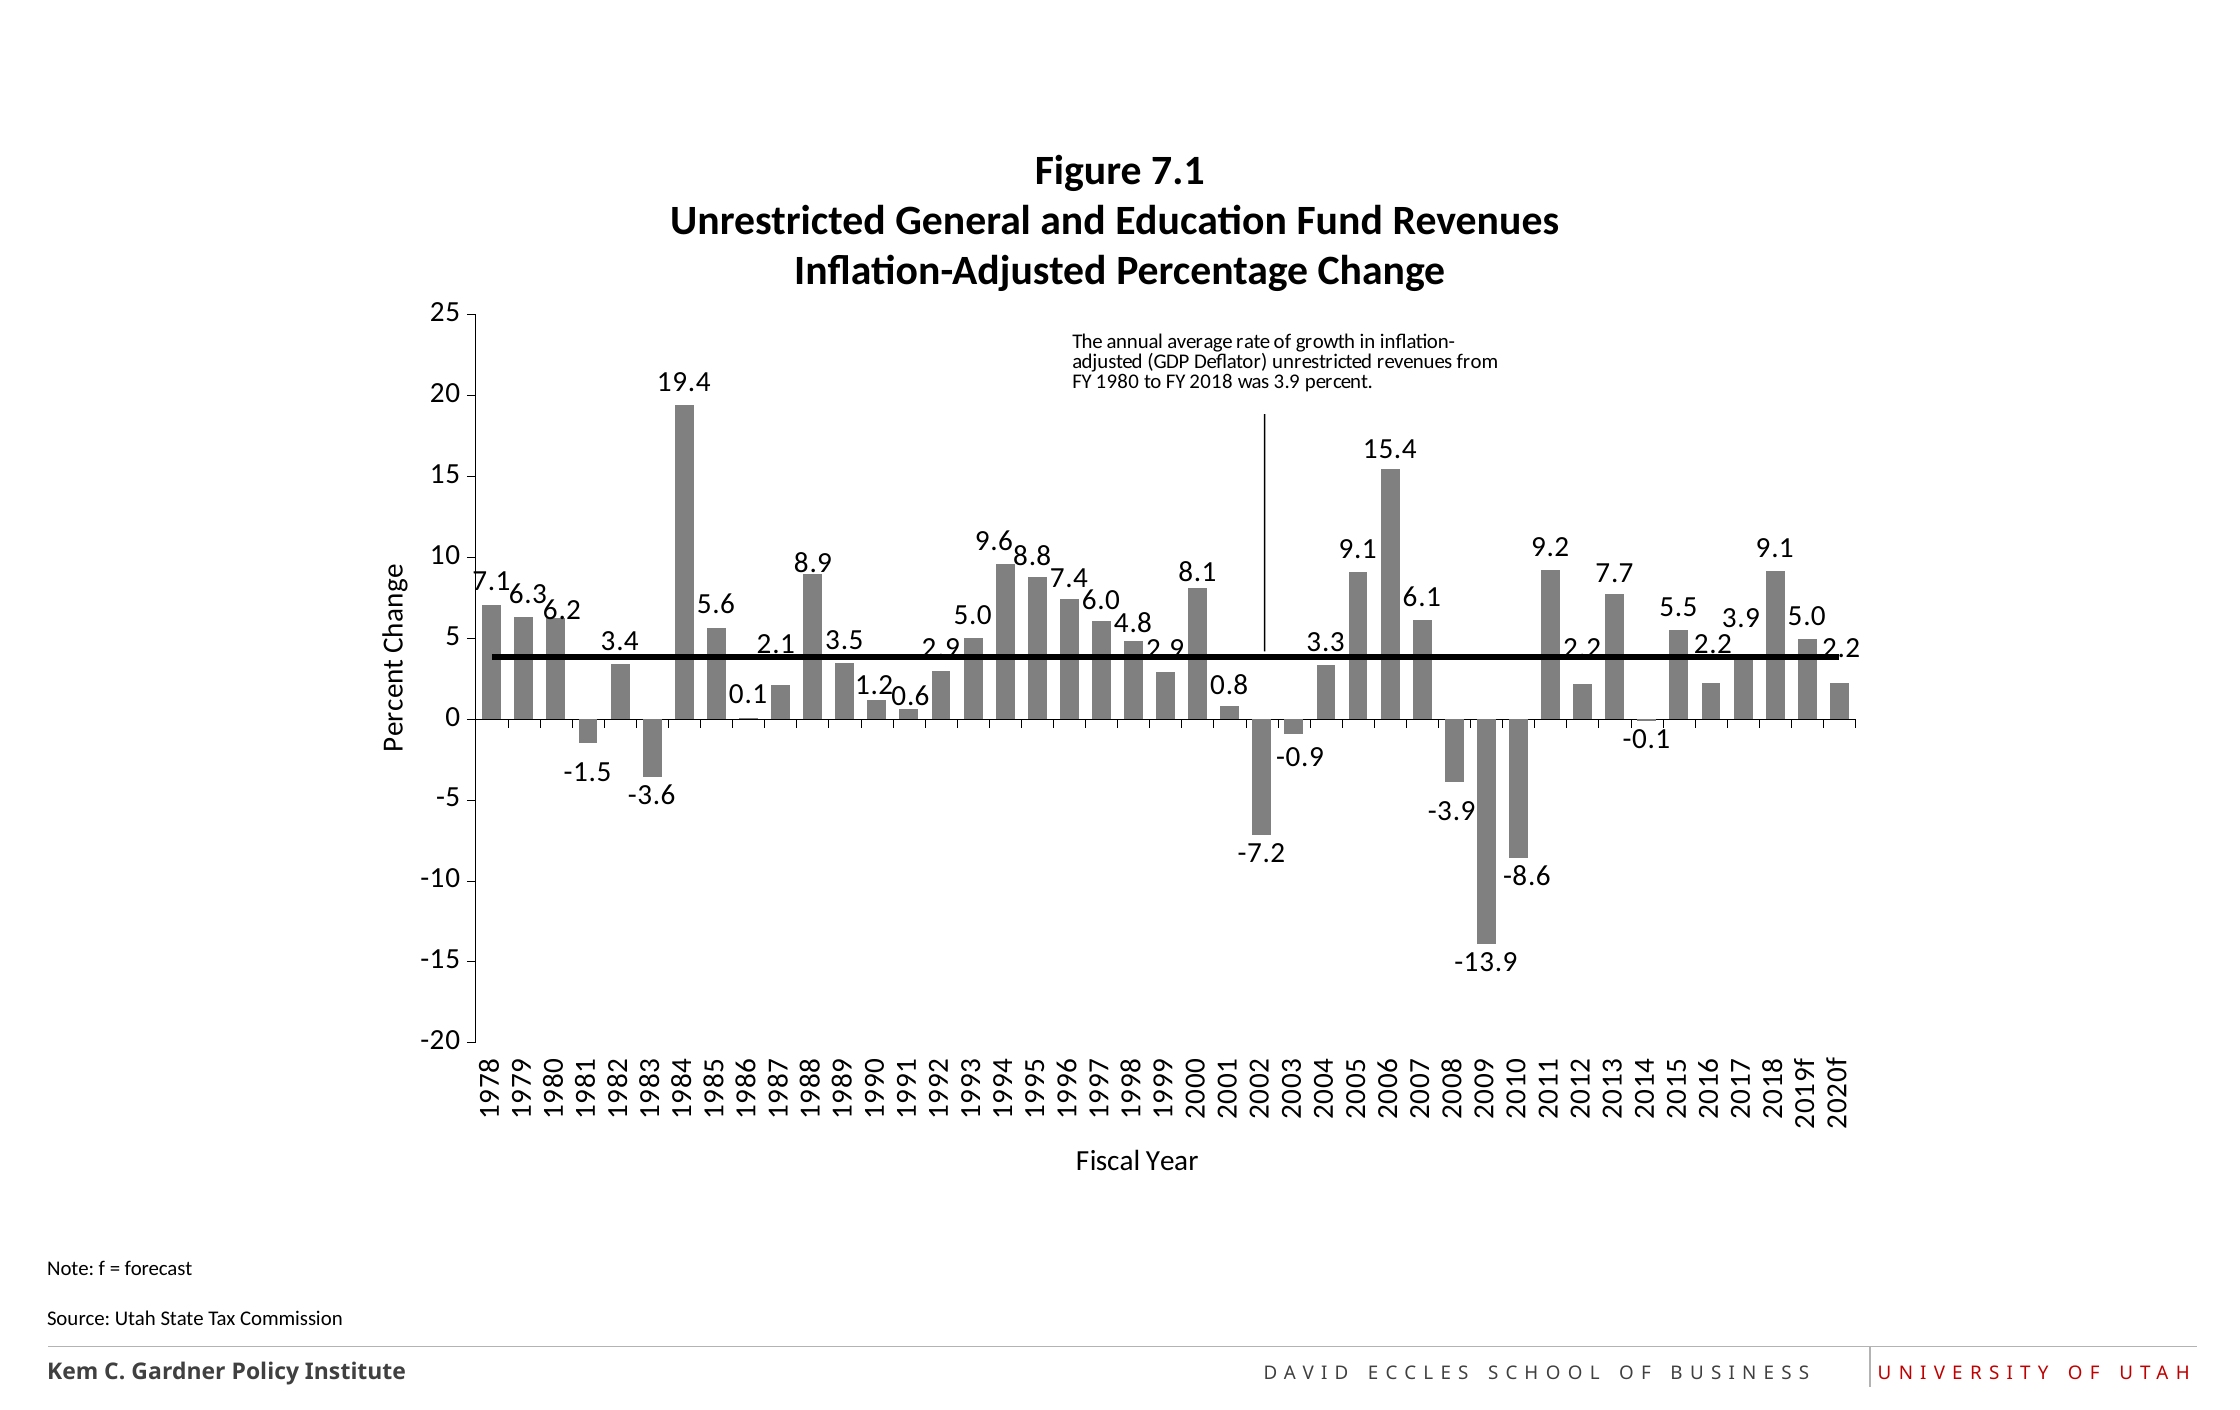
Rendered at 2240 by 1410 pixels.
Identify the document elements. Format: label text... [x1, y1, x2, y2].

text_box Figure 7.1 Unrestricted General and Education Fund Revenues Inflation-Adjusted Percentage Change [369, 154, 1870, 291]
chart [369, 292, 1871, 1193]
text_box Note: f = forecast Source: Utah State Tax Commission [32, 1254, 908, 1330]
